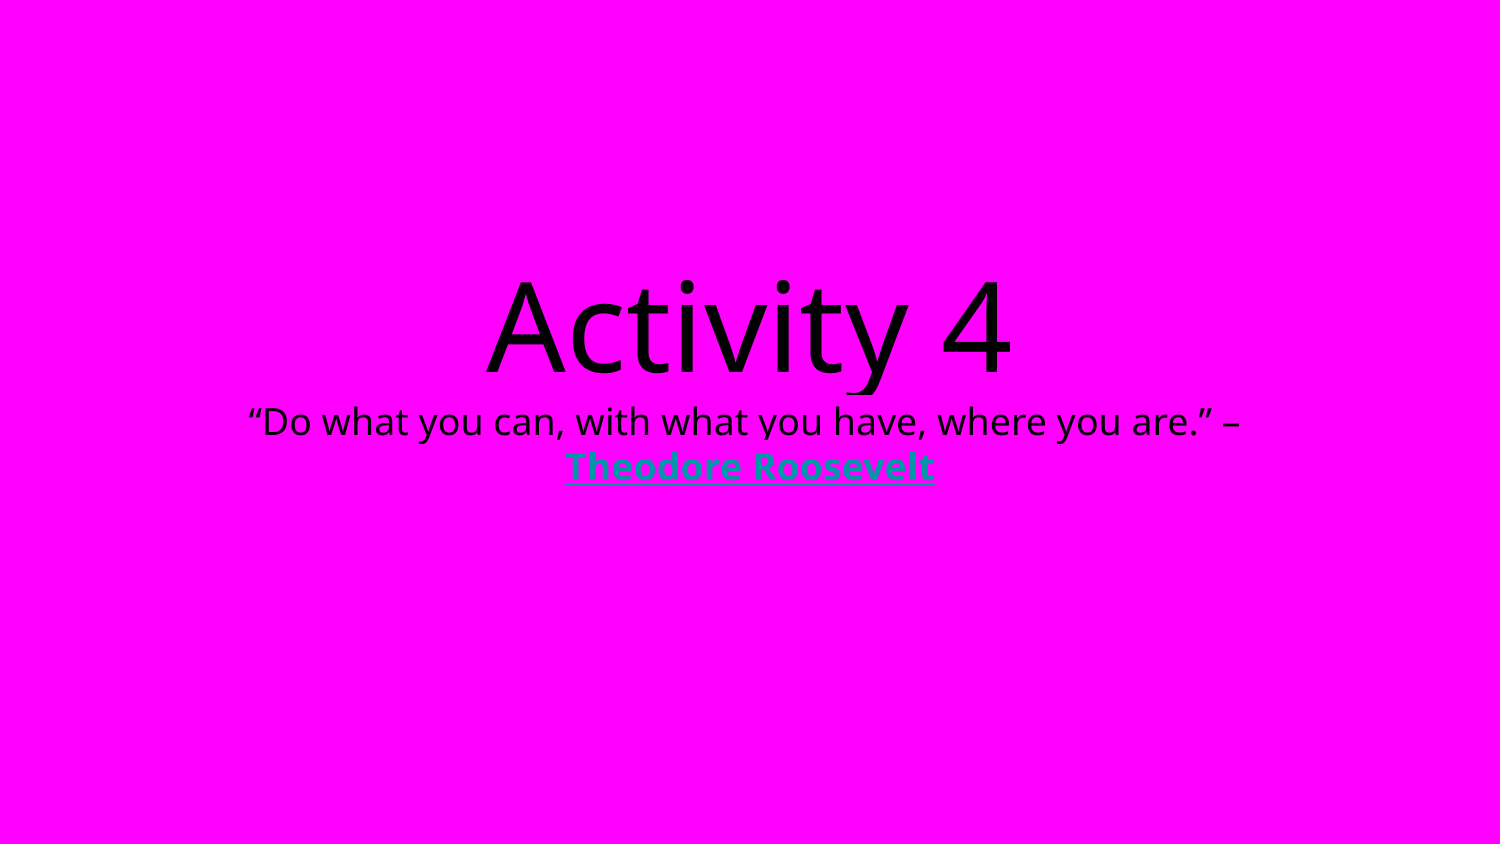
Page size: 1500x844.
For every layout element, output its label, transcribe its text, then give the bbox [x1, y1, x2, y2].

title Activity 4 “Do what you can, with what you have, where you are.” – Theodore Roosevelt [51, 332, 1449, 509]
